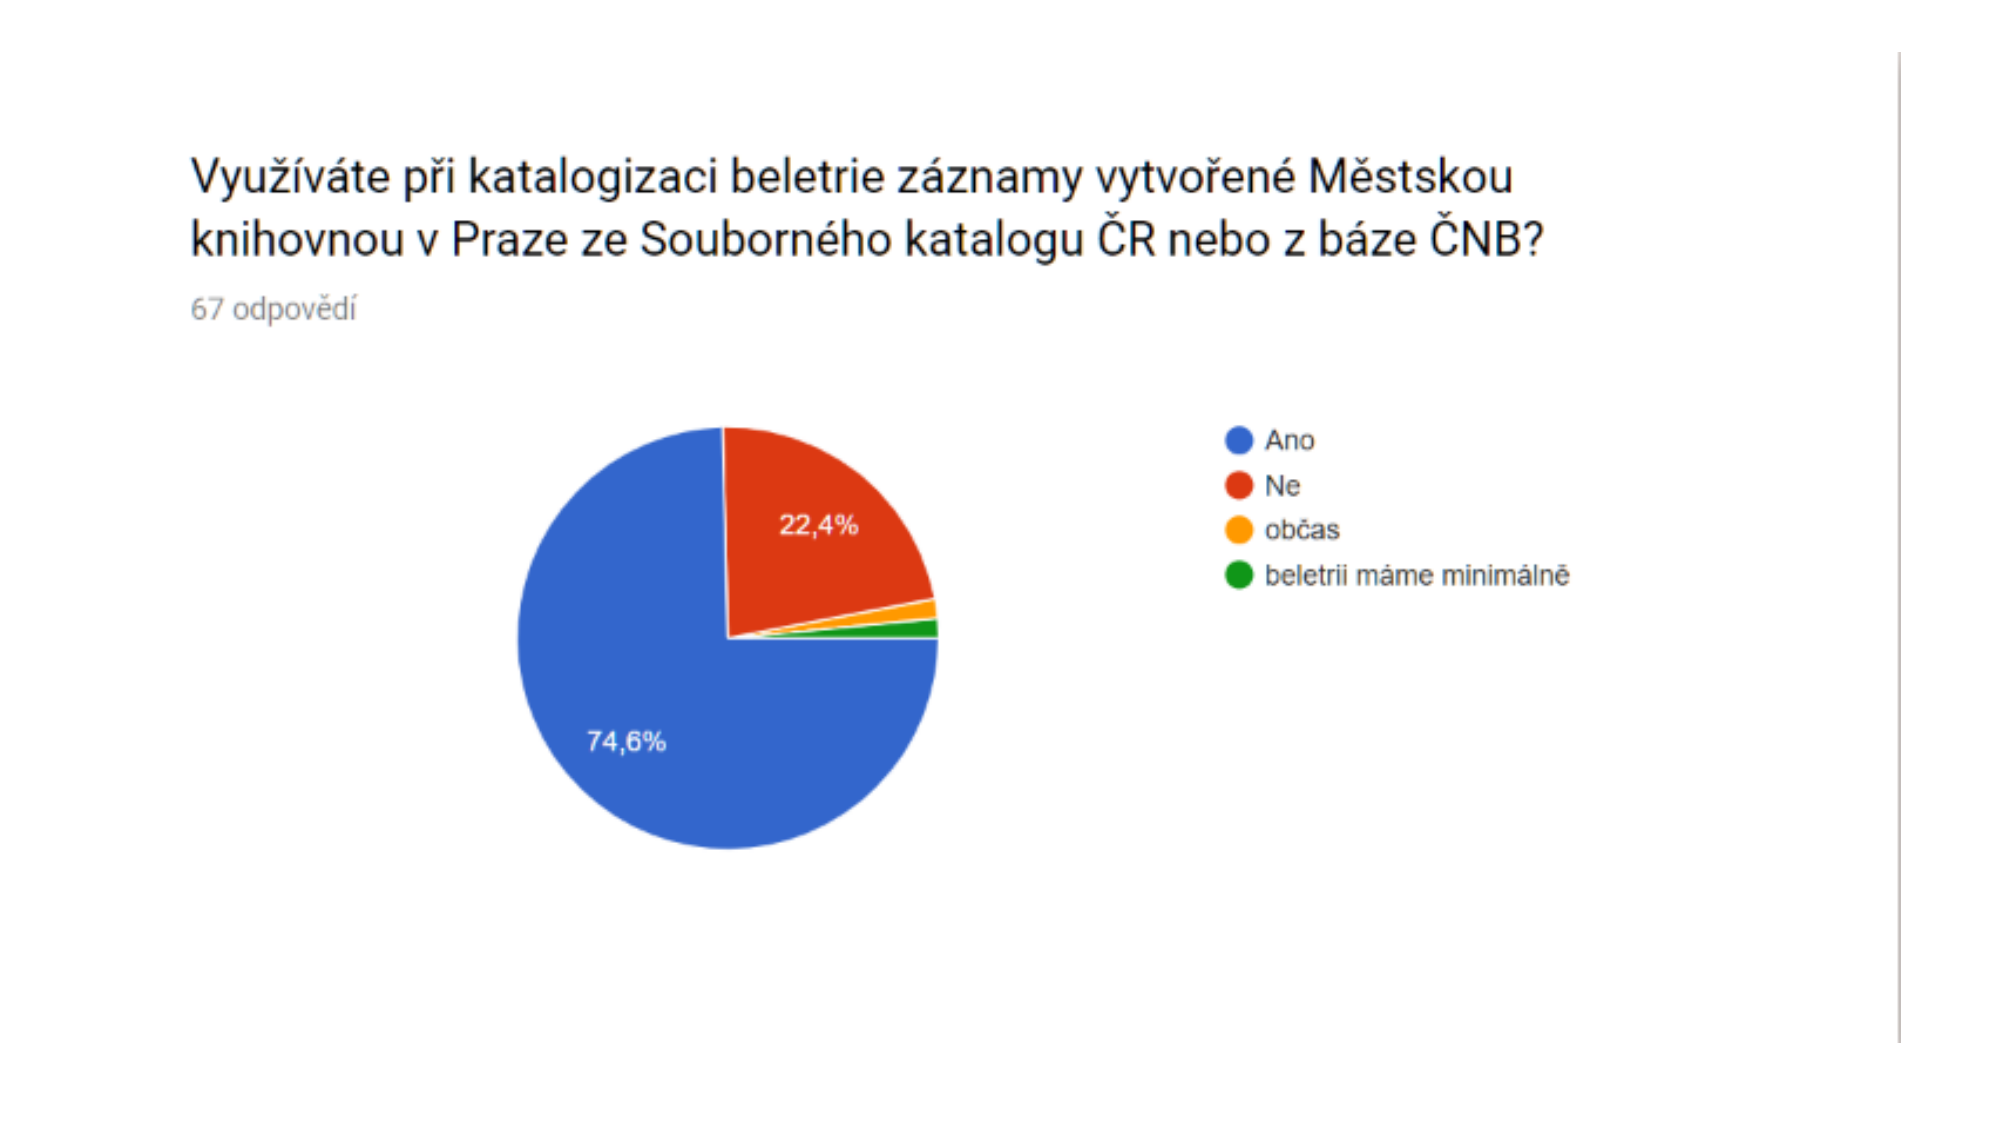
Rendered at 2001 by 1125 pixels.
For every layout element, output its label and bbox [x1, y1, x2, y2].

list [94, 52, 1901, 1043]
